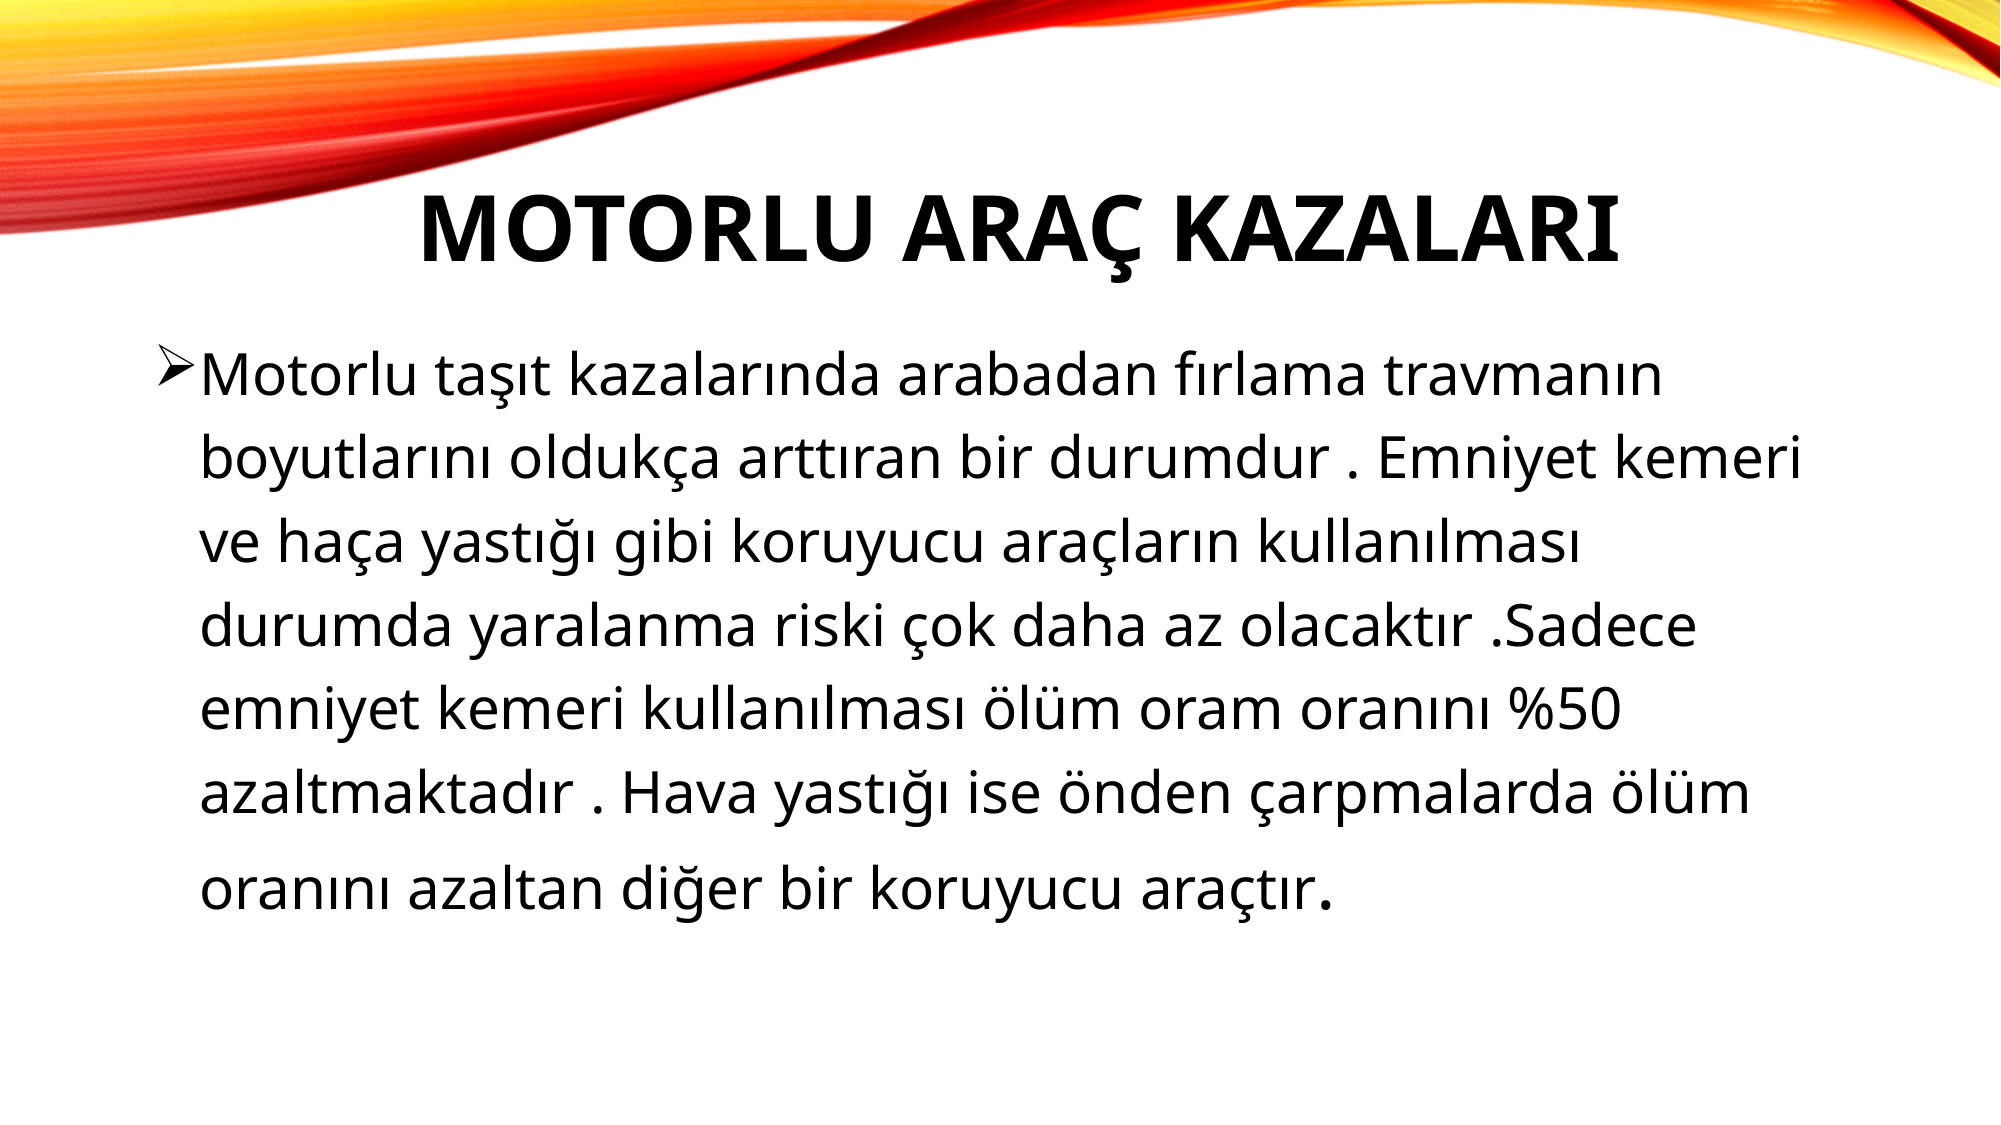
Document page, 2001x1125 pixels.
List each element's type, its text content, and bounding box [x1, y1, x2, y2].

picture [0, 0, 2000, 237]
title MOTORLU ARAÇ KAZALARI [312, 125, 1726, 337]
list Motorlu taşıt kazalarında arabadan fırlama travmanın boyutlarını oldukça arttıran bir durumdur . Emniyet kemeri ve haça yastığı gibi koruyucu araçların kullanılması durumda yaralanma riski çok daha az olacaktır .Sadece emniyet kemeri kullanılması ölüm oram oranını %50 azaltmaktadır . Hava yastığı ise önden çarpmalarda ölüm oranını azaltan diğer bir koruyucu araçtır. [138, 337, 1900, 1011]
